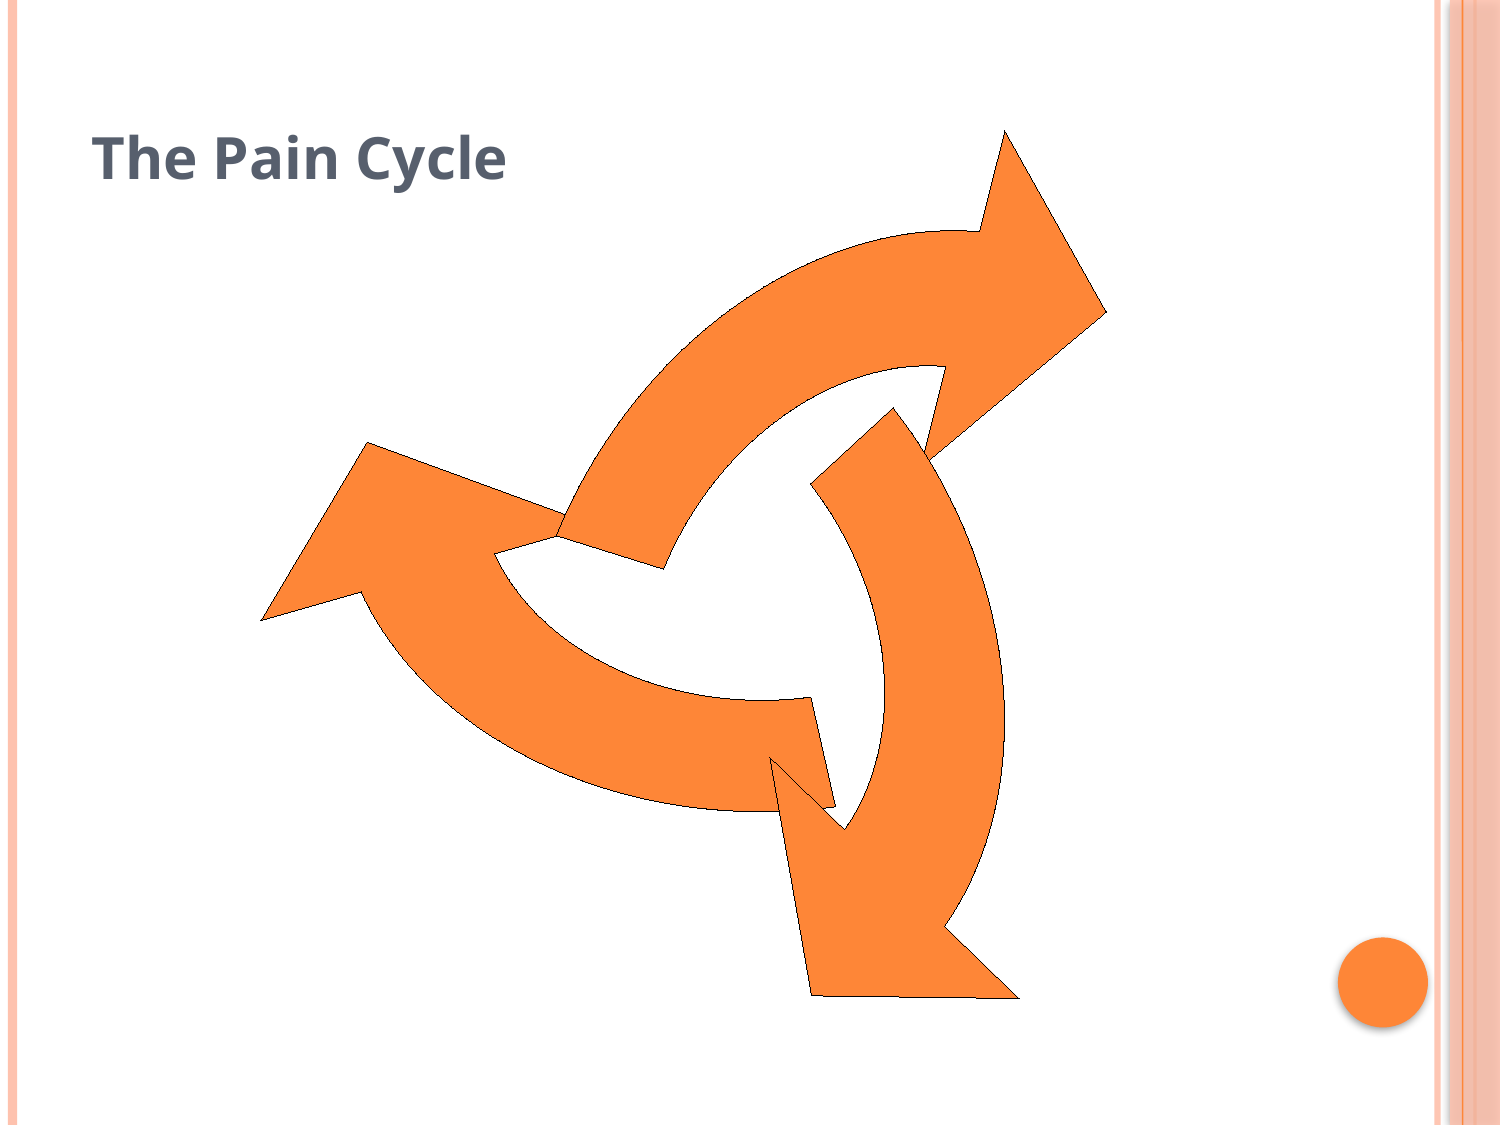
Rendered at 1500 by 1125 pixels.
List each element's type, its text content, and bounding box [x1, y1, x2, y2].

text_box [147, 59, 1377, 1107]
text_box The Pain Cycle [76, 113, 140, 199]
